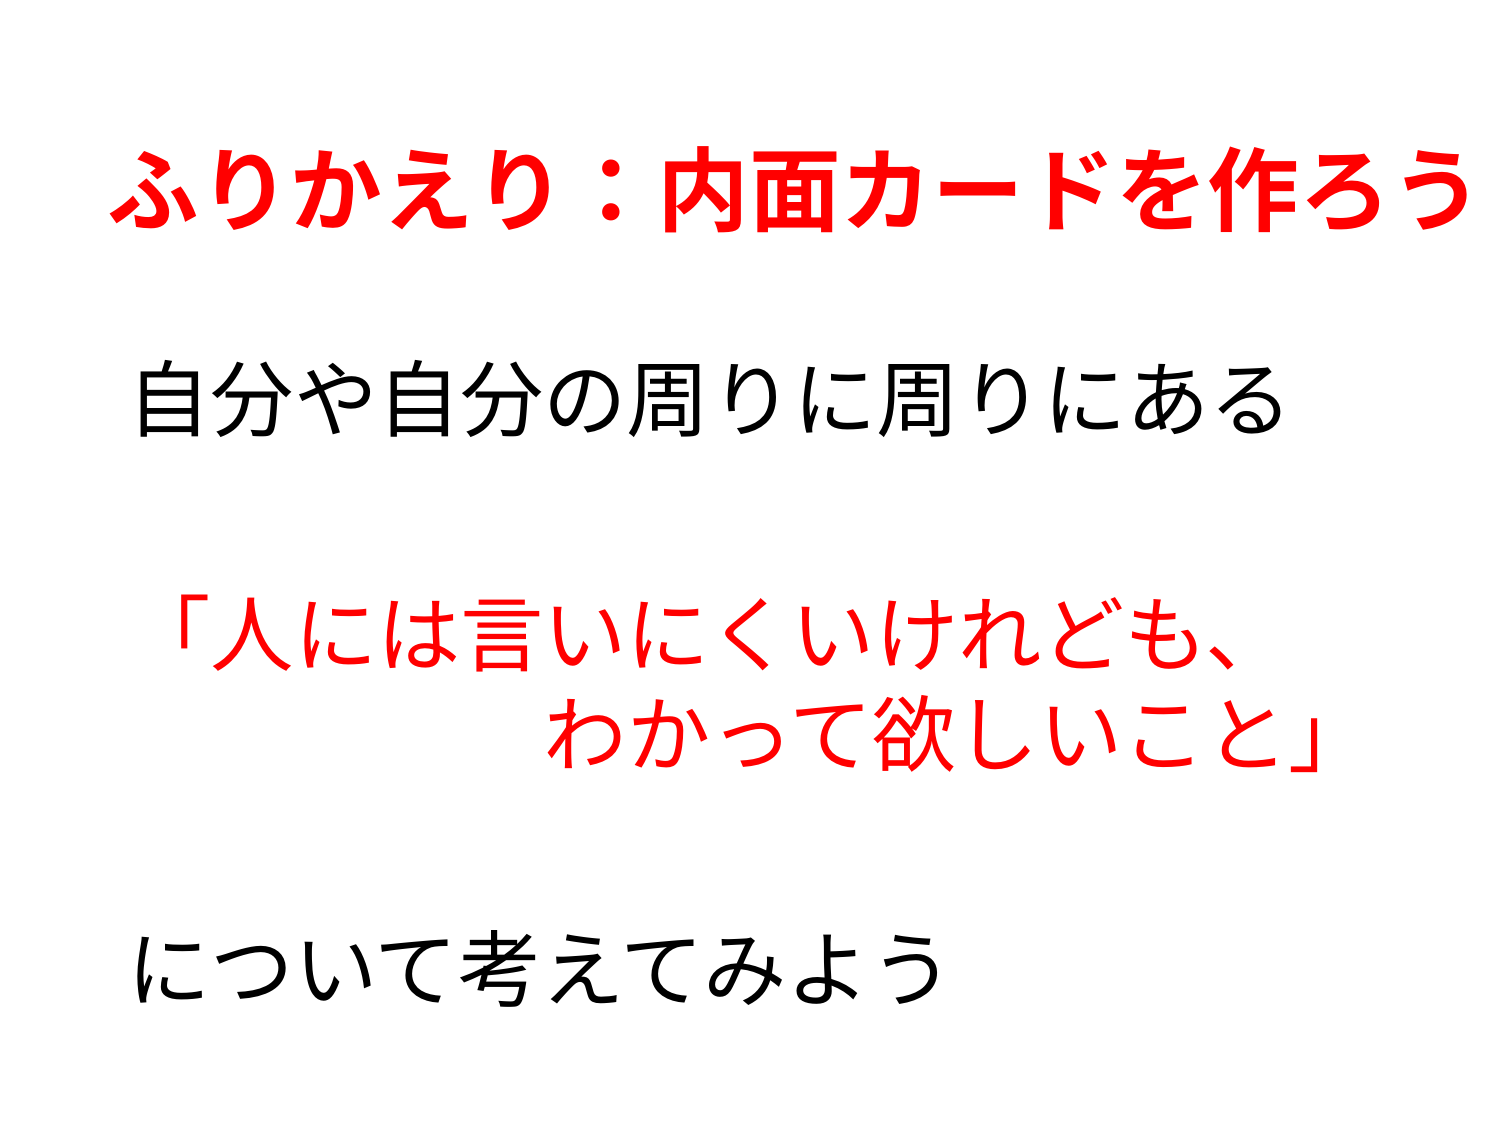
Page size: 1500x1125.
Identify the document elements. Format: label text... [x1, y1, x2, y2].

text_box 自分や自分の周りに周りにある 「人には言いにくいけれども、 わかって欲しいこと」 について考えてみよう [112, 340, 1394, 1025]
text_box ふりかえり：内面カードを作ろう [92, 125, 1500, 251]
